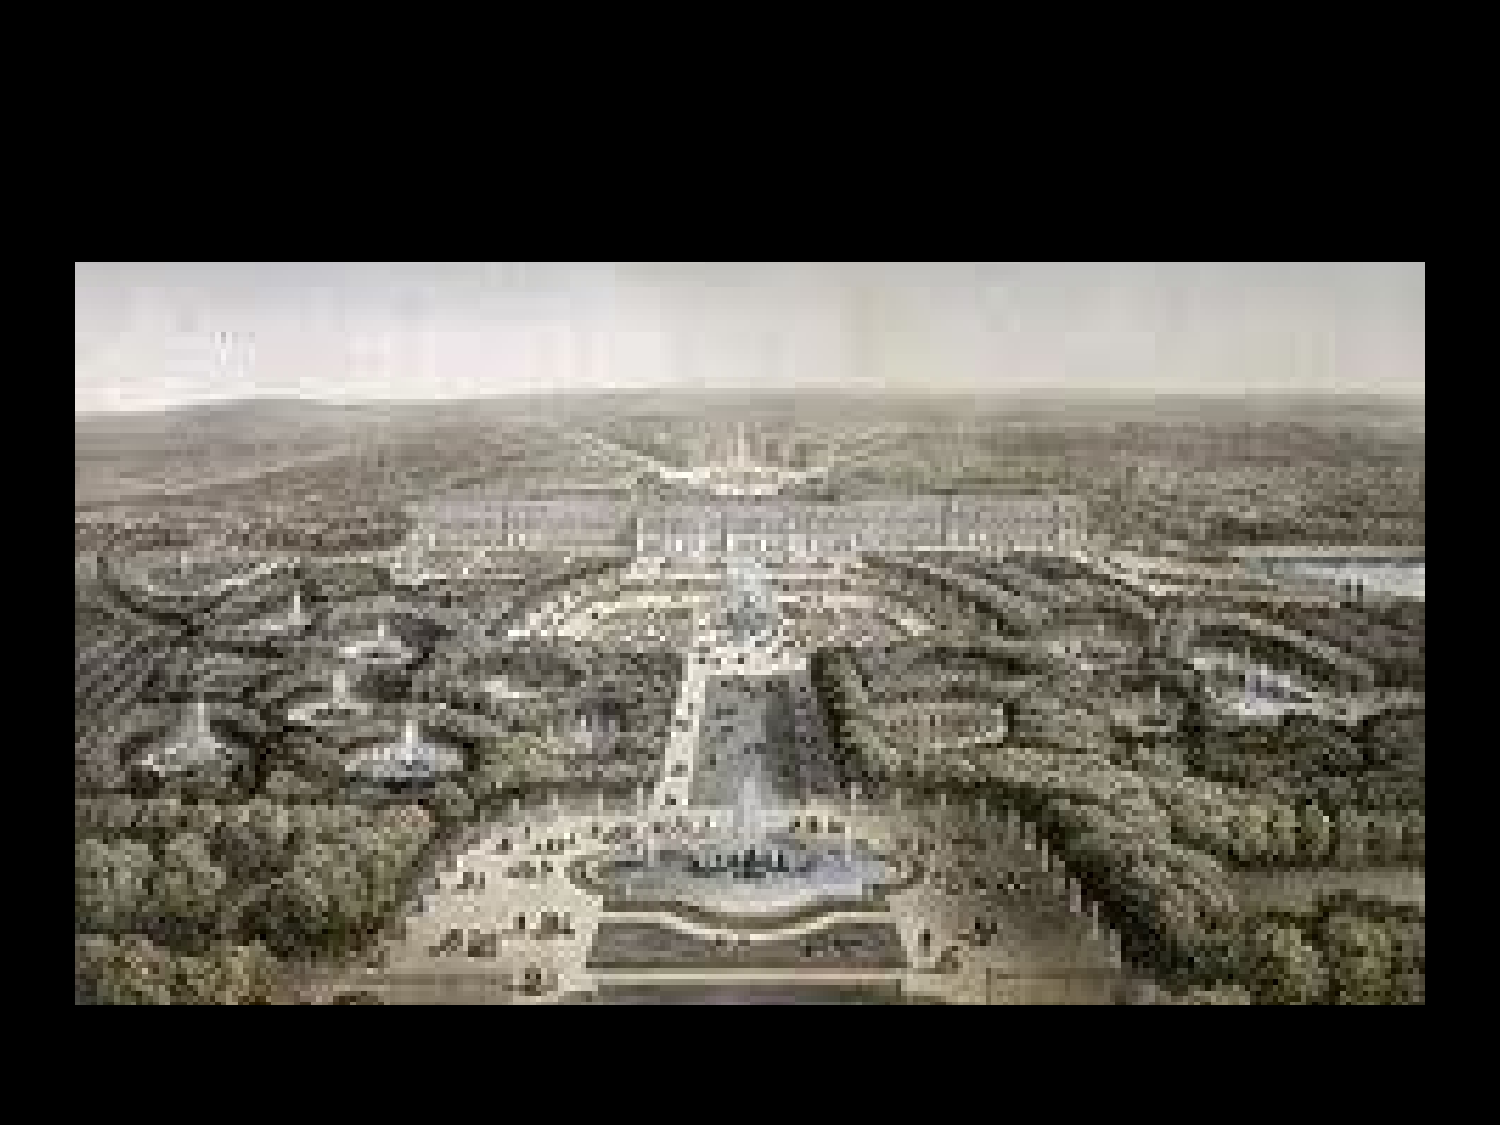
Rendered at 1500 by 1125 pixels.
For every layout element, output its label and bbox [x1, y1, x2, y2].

list [74, 262, 1426, 1006]
